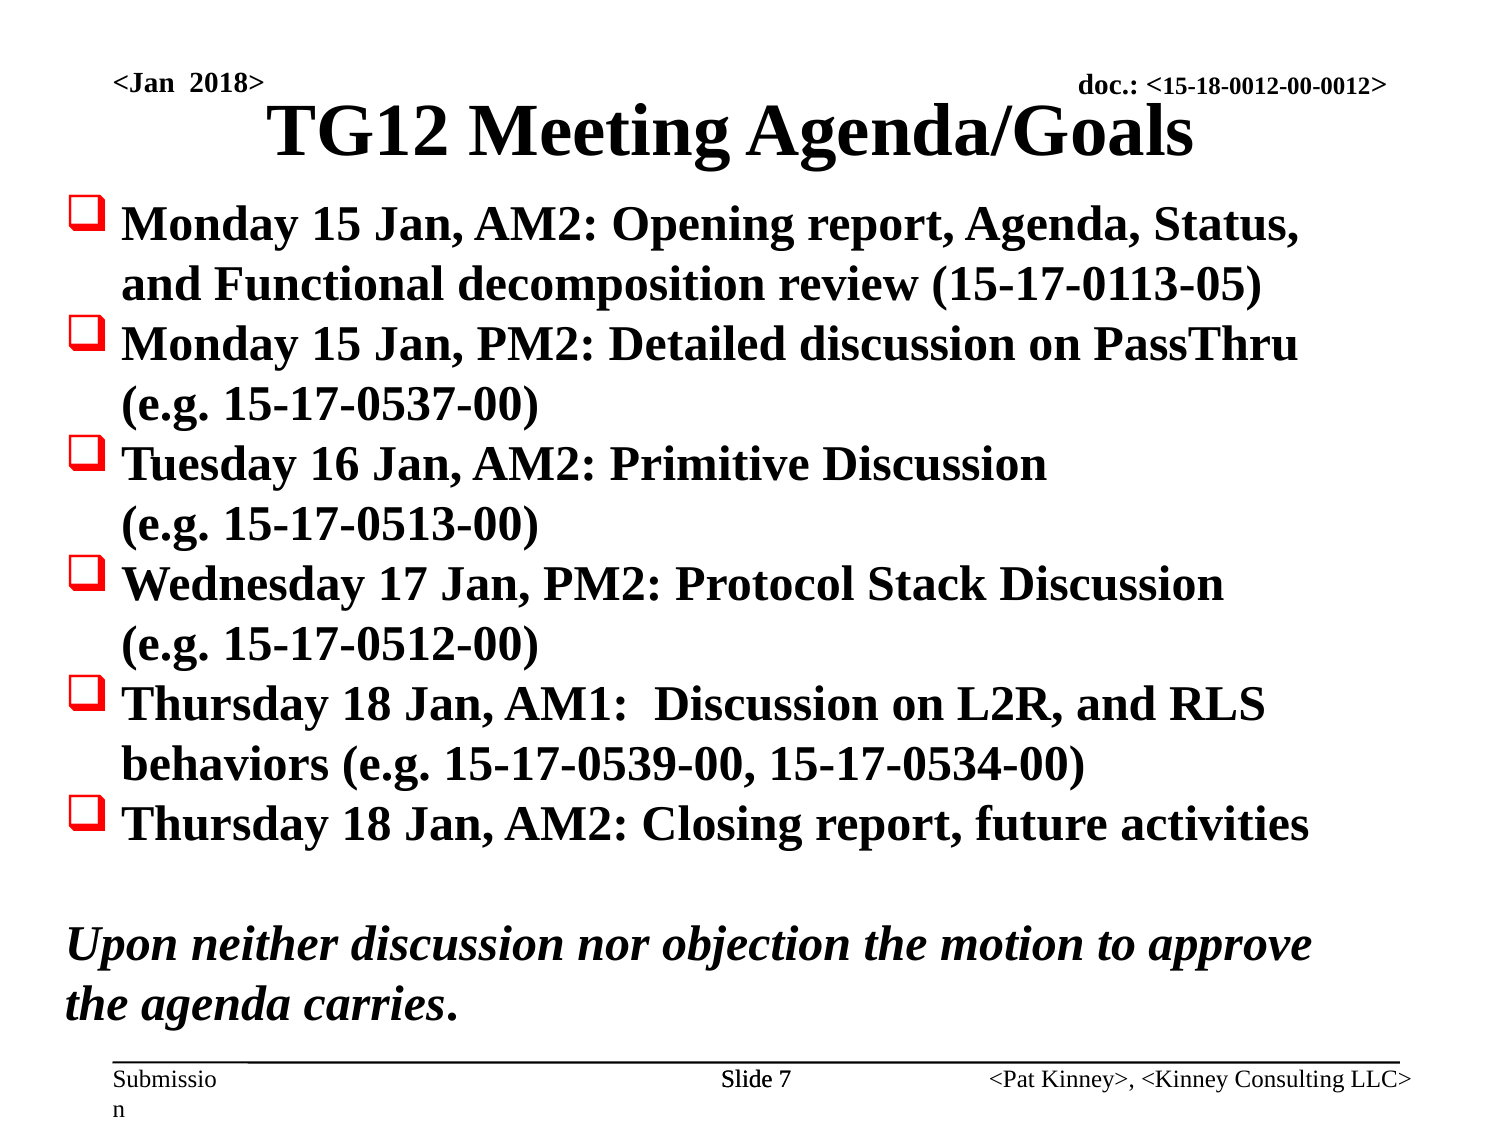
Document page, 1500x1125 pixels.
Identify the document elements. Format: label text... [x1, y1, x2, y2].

title TG12 Meeting Agenda/Goals [50, 62, 1413, 188]
footer <Pat Kinney>, <Kinney Consulting LLC> [899, 1061, 1413, 1093]
text_box Monday 15 Jan, AM2: Opening report, Agenda, Status, and Functional decomposition review (15-17-0113-05) Monday 15 Jan, PM2: Detailed discussion on PassThru (e.g. 15-17-0537-00) Tuesday 16 Jan, AM2: Primitive Discussion (e.g. 15-17-0513-00) Wednesday 17 Jan, PM2: Protocol Stack Discussion (e.g. 15-17-0512-00) Thursday 18 Jan, AM1: Discussion on L2R, and RLS behaviors (e.g. 15-17-0539-00, 15-17-0534-00) Thursday 18 Jan, AM2: Closing report, future activities Upon neither discussion nor objection the motion to approve the agenda carries. [50, 199, 1375, 1038]
text_box Slide 7 [675, 1062, 838, 1093]
